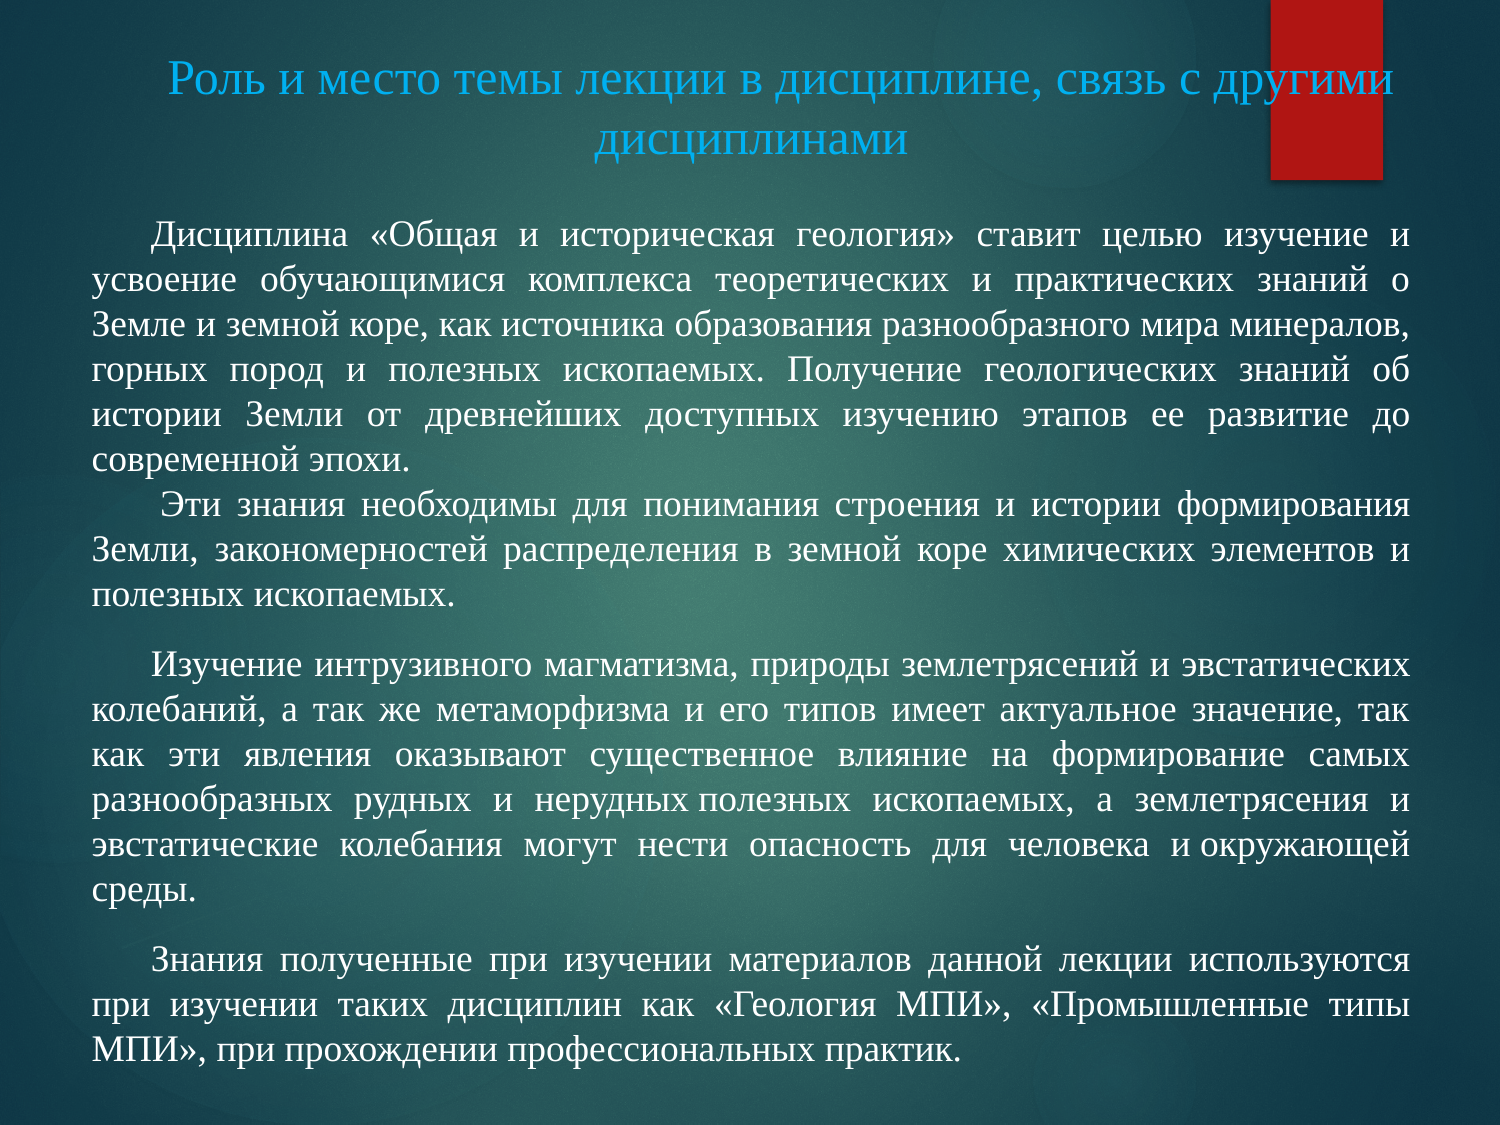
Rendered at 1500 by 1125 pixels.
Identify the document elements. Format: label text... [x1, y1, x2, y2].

list Роль и место темы лекции в дисциплине, связь с другими дисциплинами Дисциплина «Общая и историческая геология» ставит целью изучение и усвоение обучающимися комплекса теоретических и практических знаний о Земле и земной коре, как источника образования разнообразного мира минералов, горных пород и полезных ископаемых. Получение геологических знаний об истории Земли от древнейших доступных изучению этапов ее развитие до современной эпохи. Эти знания необходимы для понимания строения и истории формирования Земли, закономерностей распределения в земной коре химических элементов и полезных ископаемых. Изучение интрузивного магматизма, природы землетрясений и эвстатических колебаний, а так же метаморфизма и его типов имеет актуальное значение, так как эти явления оказывают существенное влияние на формирование самых разнообразных рудных и нерудных полезных ископаемых, а землетрясения и эвстатические колебания могут нести опасность для человека и окружающей среды. Знания полученные при изучении материалов данной лекции используются при изучении таких дисциплин как «Геология МПИ», «Промышленные типы МПИ», при прохождении профессиональных практик. [76, 36, 1427, 1018]
